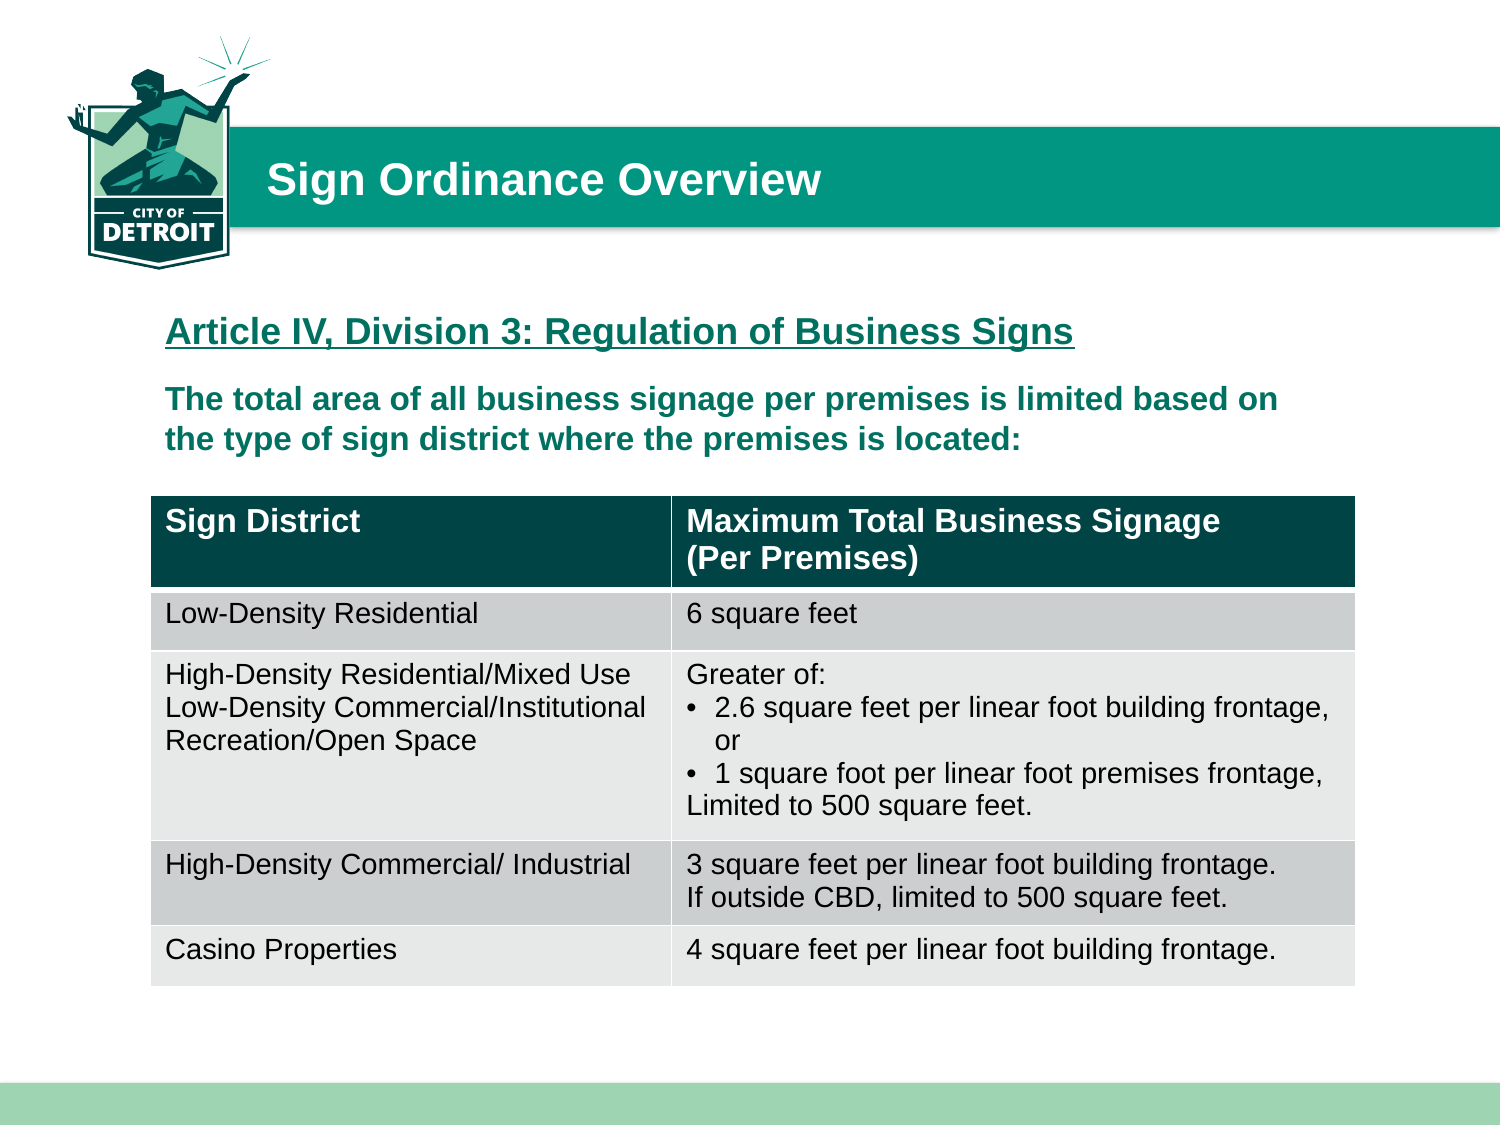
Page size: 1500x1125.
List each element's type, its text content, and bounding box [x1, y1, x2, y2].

text_box Article IV, Division 3: Regulation of Business Signs The total area of all business signage per premises is limited based on the type of sign district where the premises is located: [150, 299, 1299, 494]
table_cell Low-Density Residential [151, 593, 671, 650]
table_header Sign District [151, 496, 671, 587]
table_cell Greater of: 2.6 square feet per linear foot building frontage, or 1 square foot per linear foot premises frontage, Limited to 500 square feet. [672, 652, 1355, 840]
title Sign Ordinance Overview [266, 126, 1413, 228]
picture [46, 30, 291, 275]
table_cell High-Density Residential/Mixed Use Low-Density Commercial/Institutional Recreation/Open Space [151, 652, 671, 840]
table_cell 3 square feet per linear foot building frontage. If outside CBD, limited to 500 square feet. [672, 841, 1355, 925]
table_cell 6 square feet [672, 593, 1355, 650]
table_header Maximum Total Business Signage (Per Premises) [672, 496, 1355, 587]
table_cell 4 square feet per linear foot building frontage. [672, 926, 1355, 986]
table_cell High-Density Commercial/ Industrial [151, 841, 671, 925]
table_cell Casino Properties [151, 926, 671, 986]
